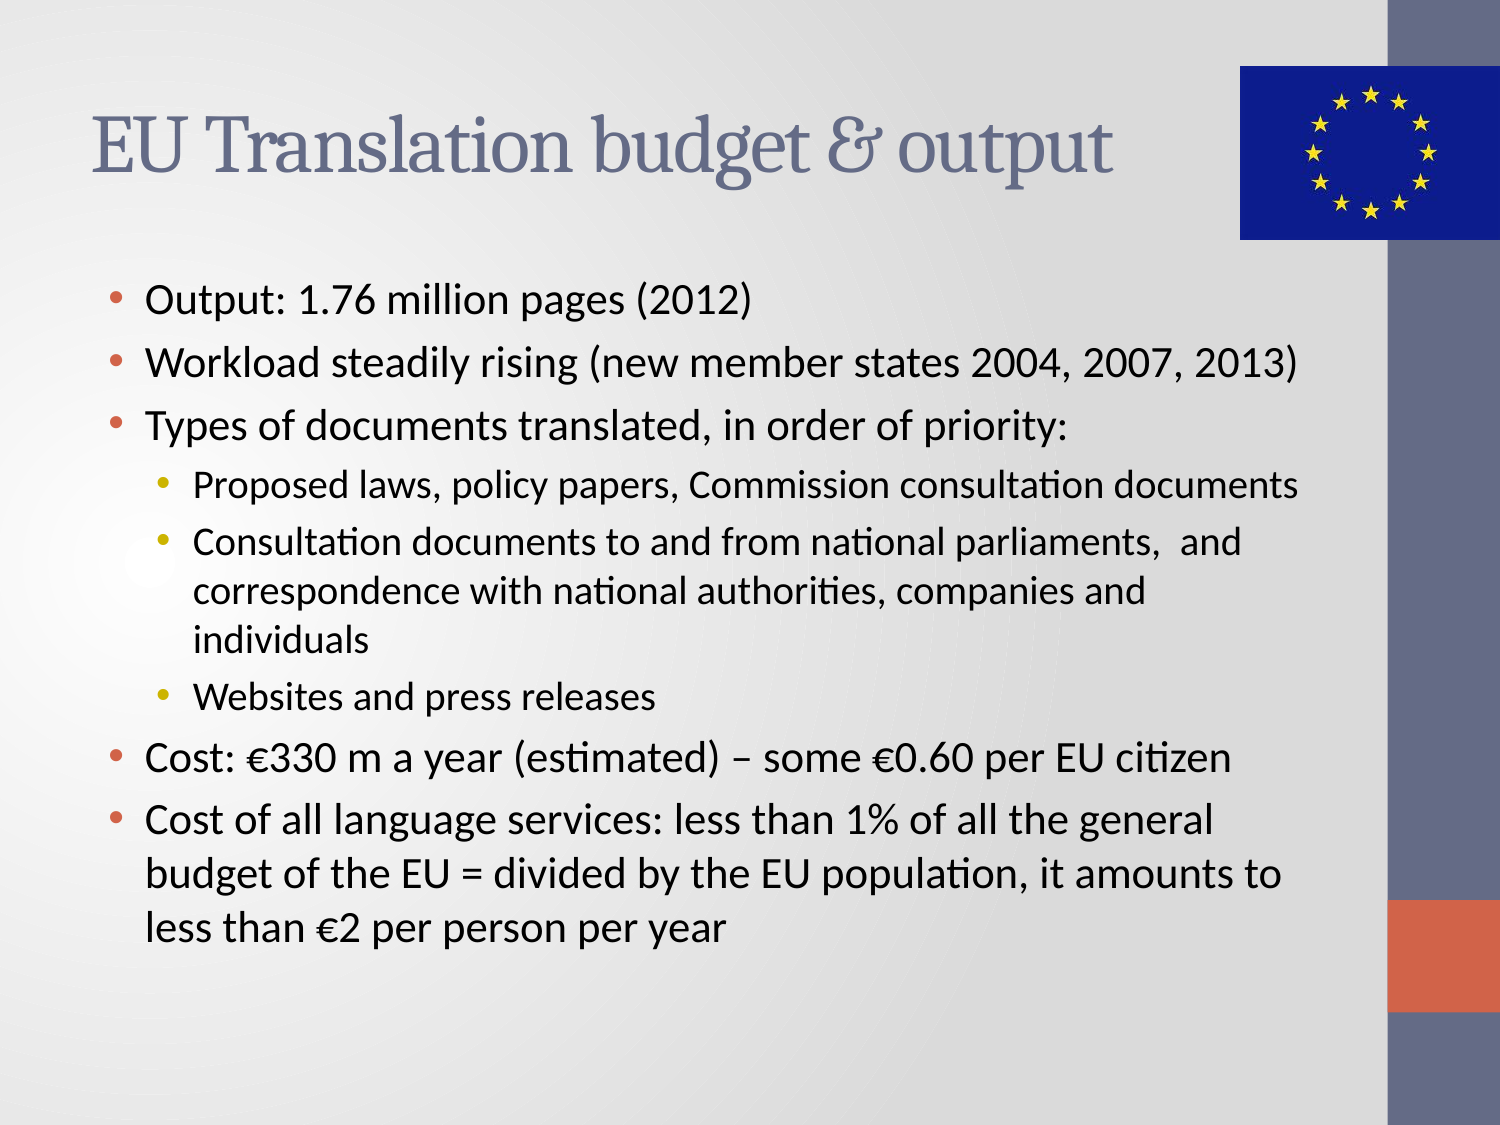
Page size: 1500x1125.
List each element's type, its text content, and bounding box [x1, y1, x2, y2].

title EU Translation budget & output [75, 45, 1325, 233]
picture [1239, 65, 1500, 240]
list Output: 1.76 million pages (2012) Workload steadily rising (new member states 2004, 2007, 2013) Types of documents translated, in order of priority: Proposed laws, policy papers, Commission consultation documents Consultation documents to and from national parliaments, and correspondence with national authorities, companies and individuals Websites and press releases Cost: €330 m a year (estimated) – some €0.60 per EU citizen Cost of all language services: less than 1% of all the general budget of the EU = divided by the EU population, it amounts to less than €2 per person per year [75, 262, 1325, 1050]
